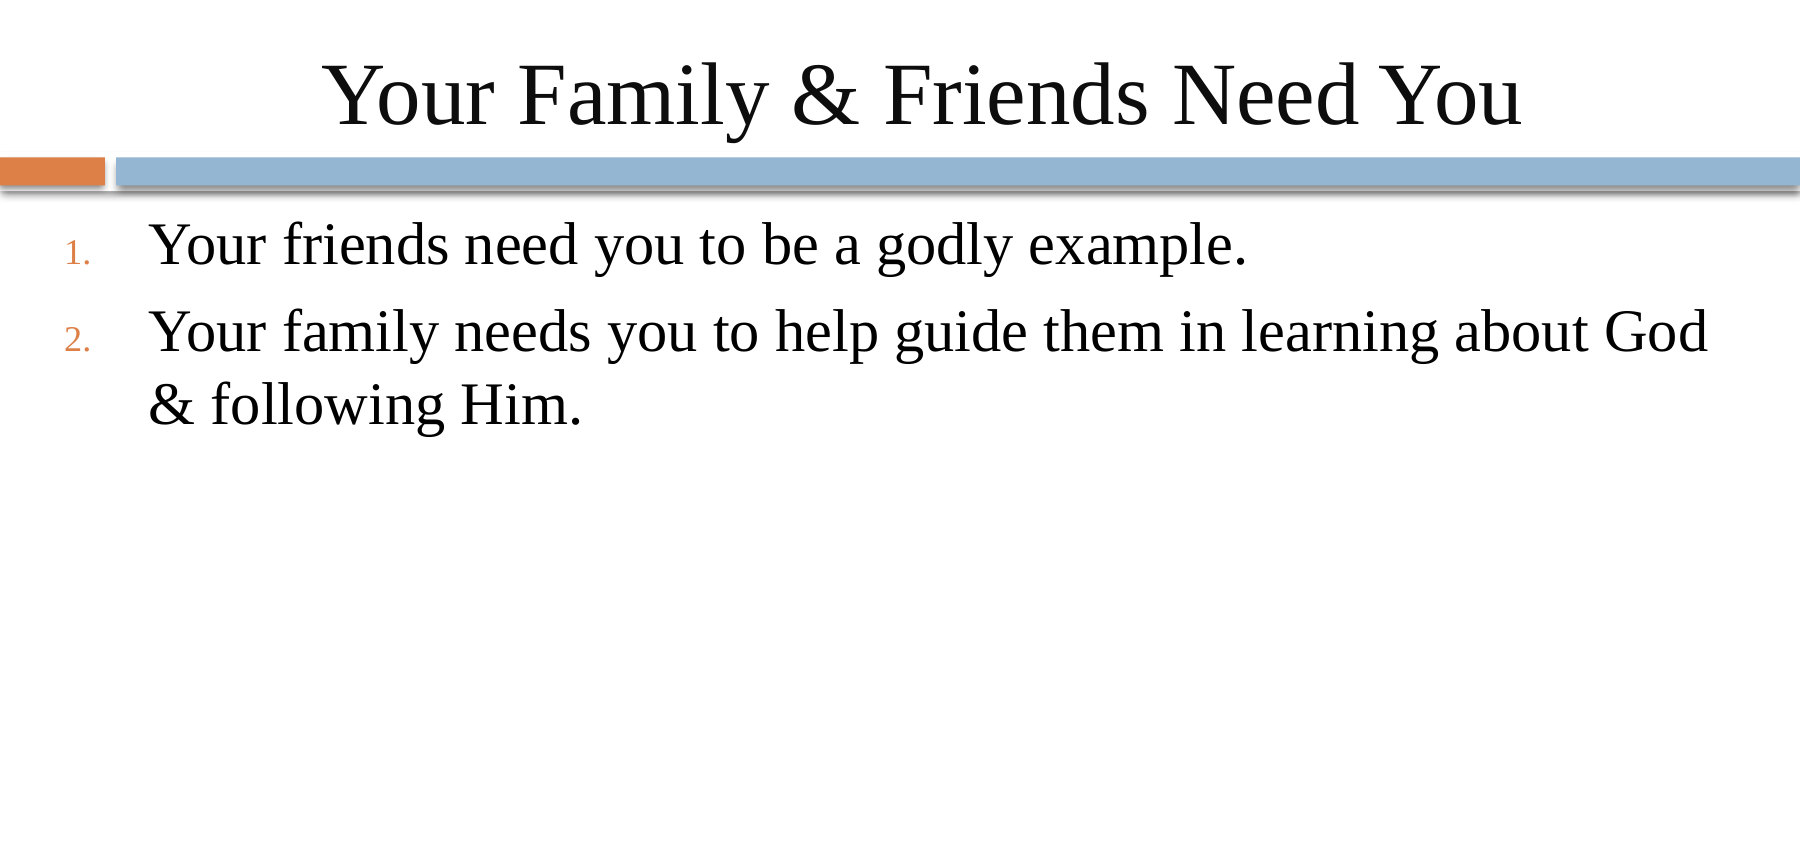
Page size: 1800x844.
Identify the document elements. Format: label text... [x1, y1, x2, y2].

title Your Family & Friends Need You [120, 28, 1726, 150]
list Your friends need you to be a godly example. Your family needs you to help guide them in learning about God & following Him. [30, 196, 1770, 788]
